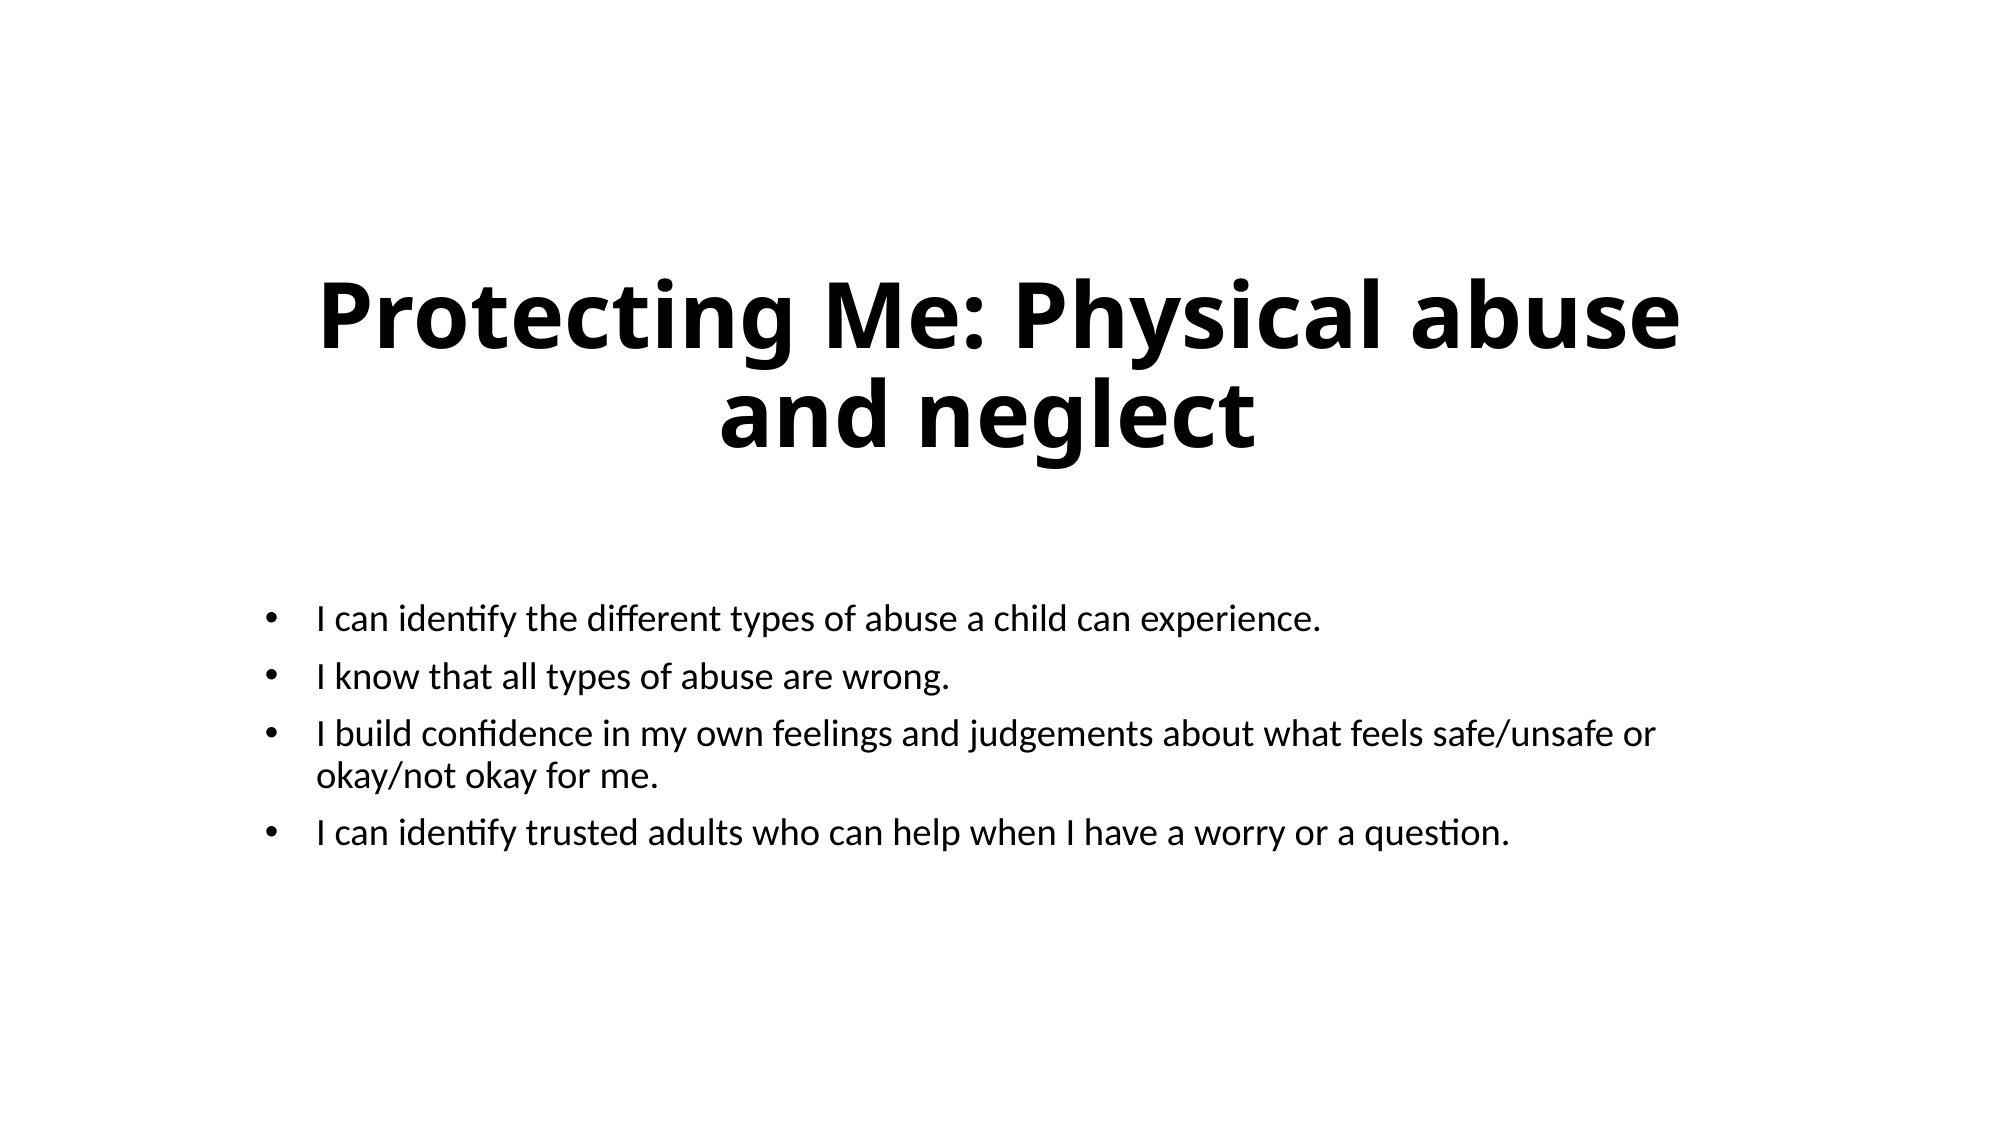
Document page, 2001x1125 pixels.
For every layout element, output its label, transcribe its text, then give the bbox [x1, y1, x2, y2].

subtitle I can identify the different types of abuse a child can experience. I know that all types of abuse are wrong. I build confidence in my own feelings and judgements about what feels safe/unsafe or okay/not okay for me. I can identify trusted adults who can help when I have a worry or a question. [249, 590, 1750, 863]
title Protecting Me: Physical abuse and neglect [249, 184, 1750, 475]
